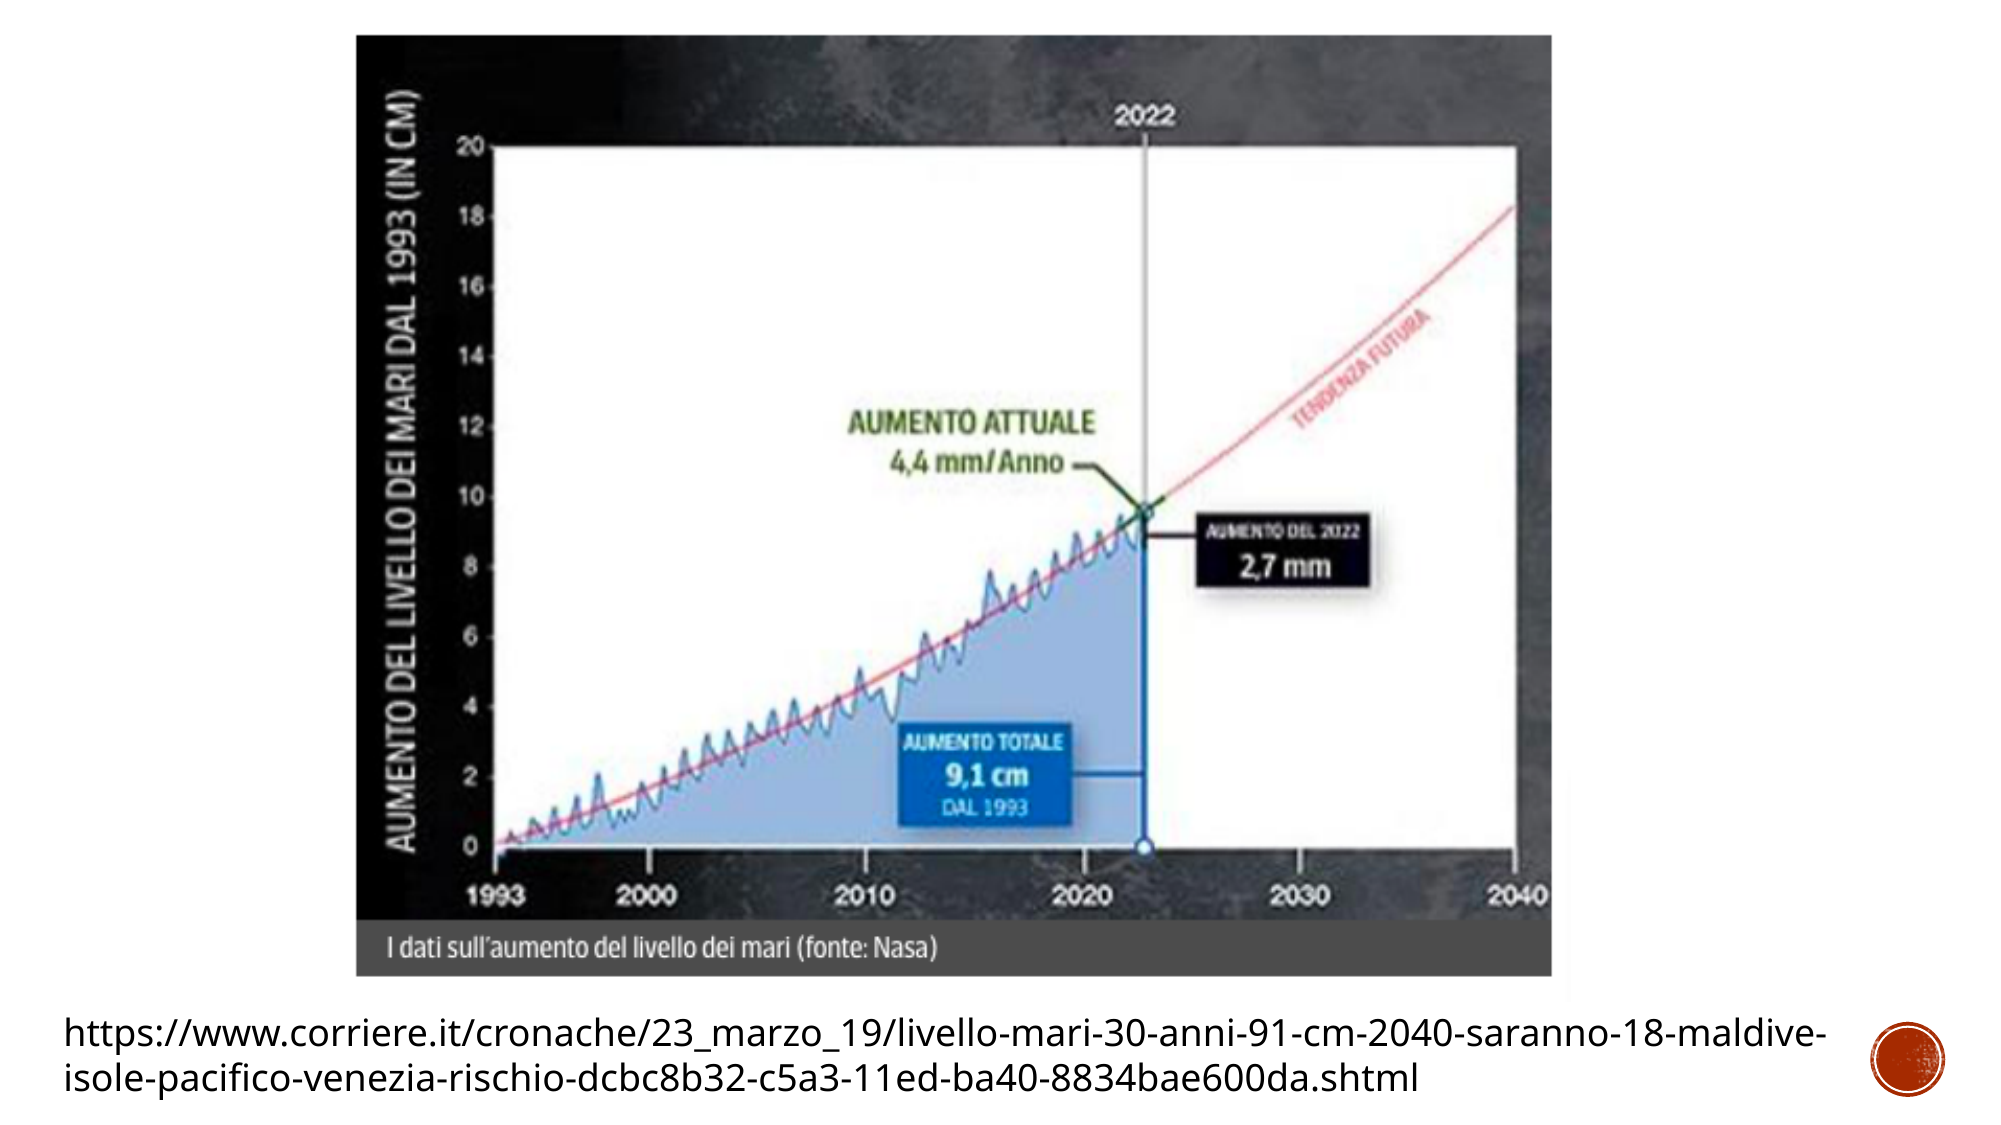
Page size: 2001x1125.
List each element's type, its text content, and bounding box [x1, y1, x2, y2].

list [342, 24, 1568, 999]
text_box https://www.corriere.it/cronache/23_marzo_19/livello-mari-30-anni-91-cm-2040-saranno-18-maldive-isole-pacifico-venezia-rischio-dcbc8b32-c5a3-11ed-ba40-8834bae600da.shtml [48, 1001, 1861, 1107]
